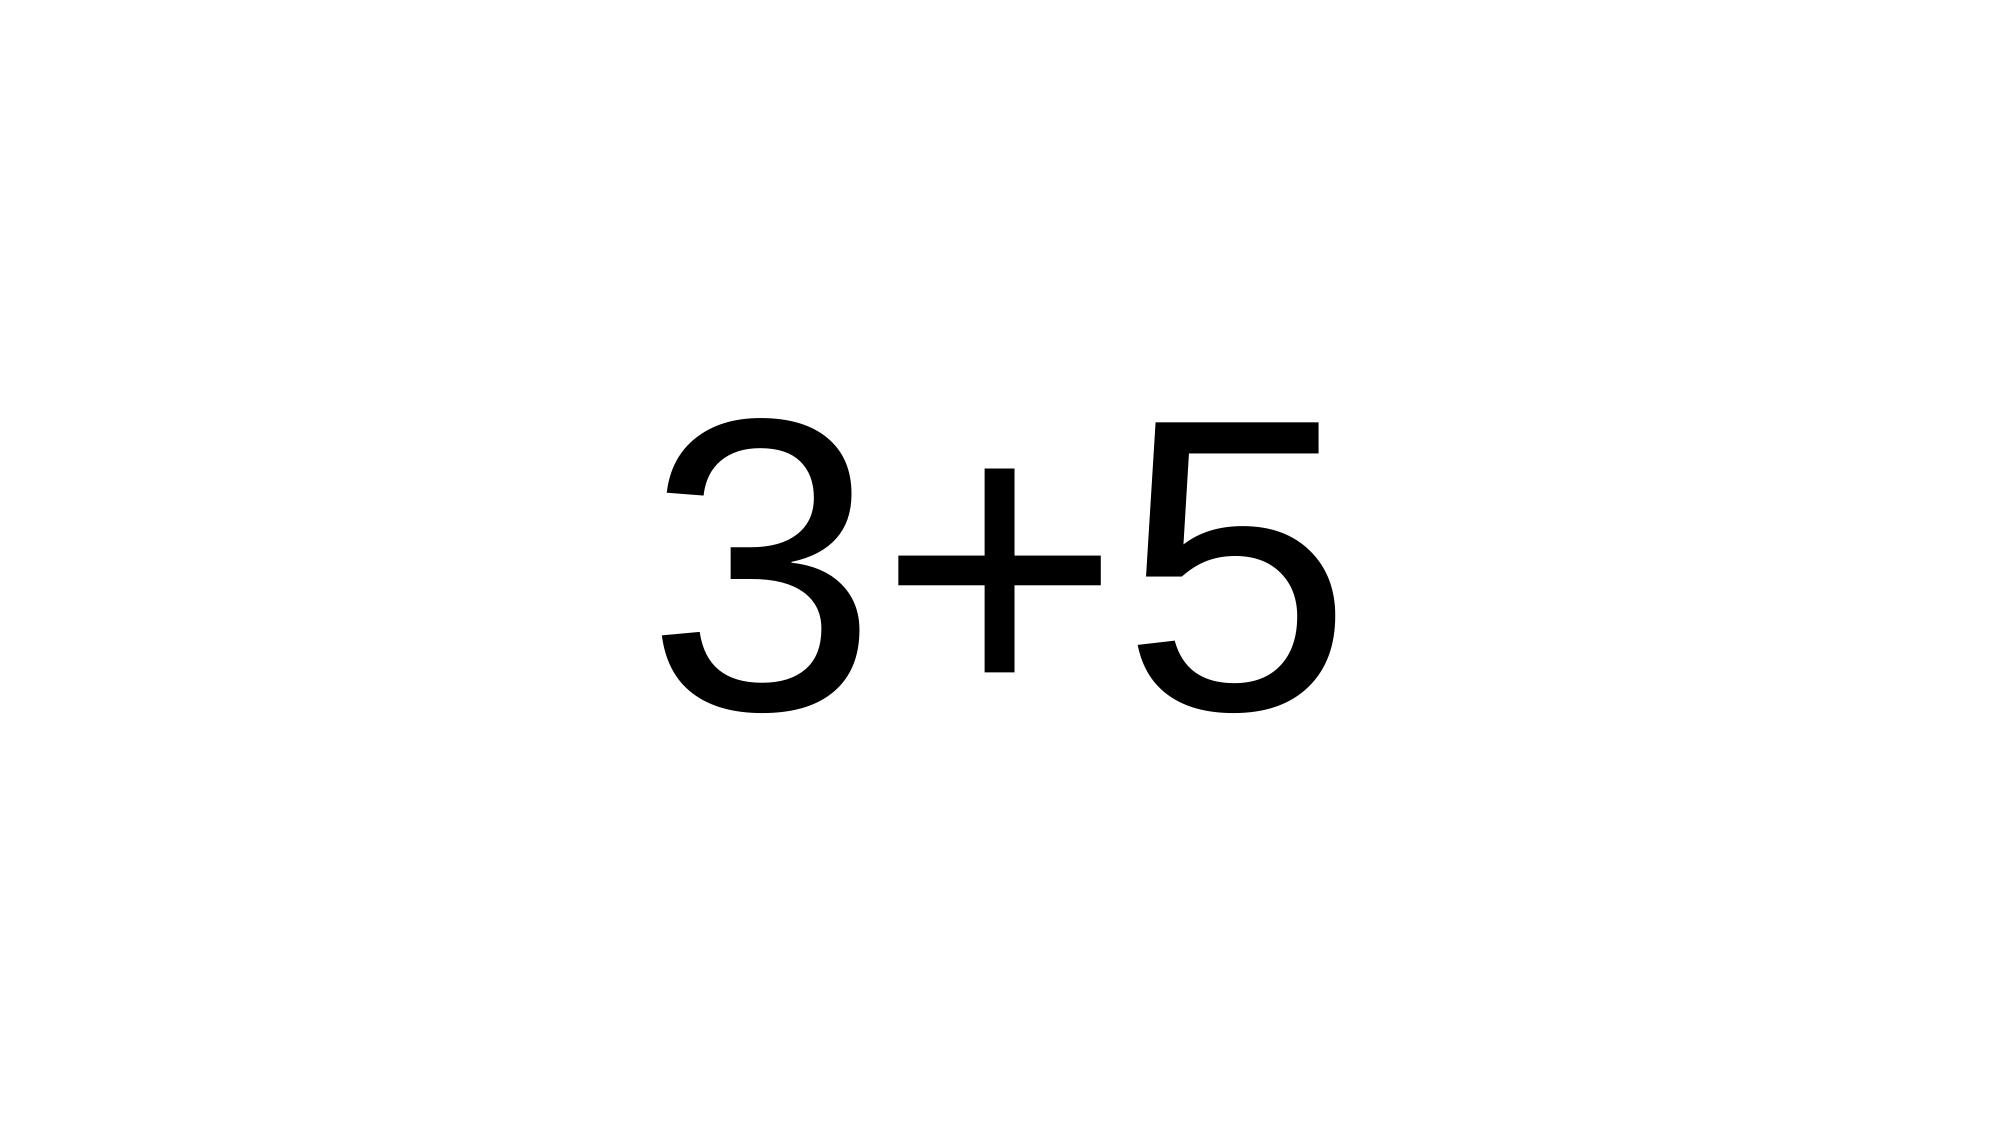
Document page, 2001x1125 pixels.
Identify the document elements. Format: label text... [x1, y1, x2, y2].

title 3+5 [249, 184, 1750, 807]
